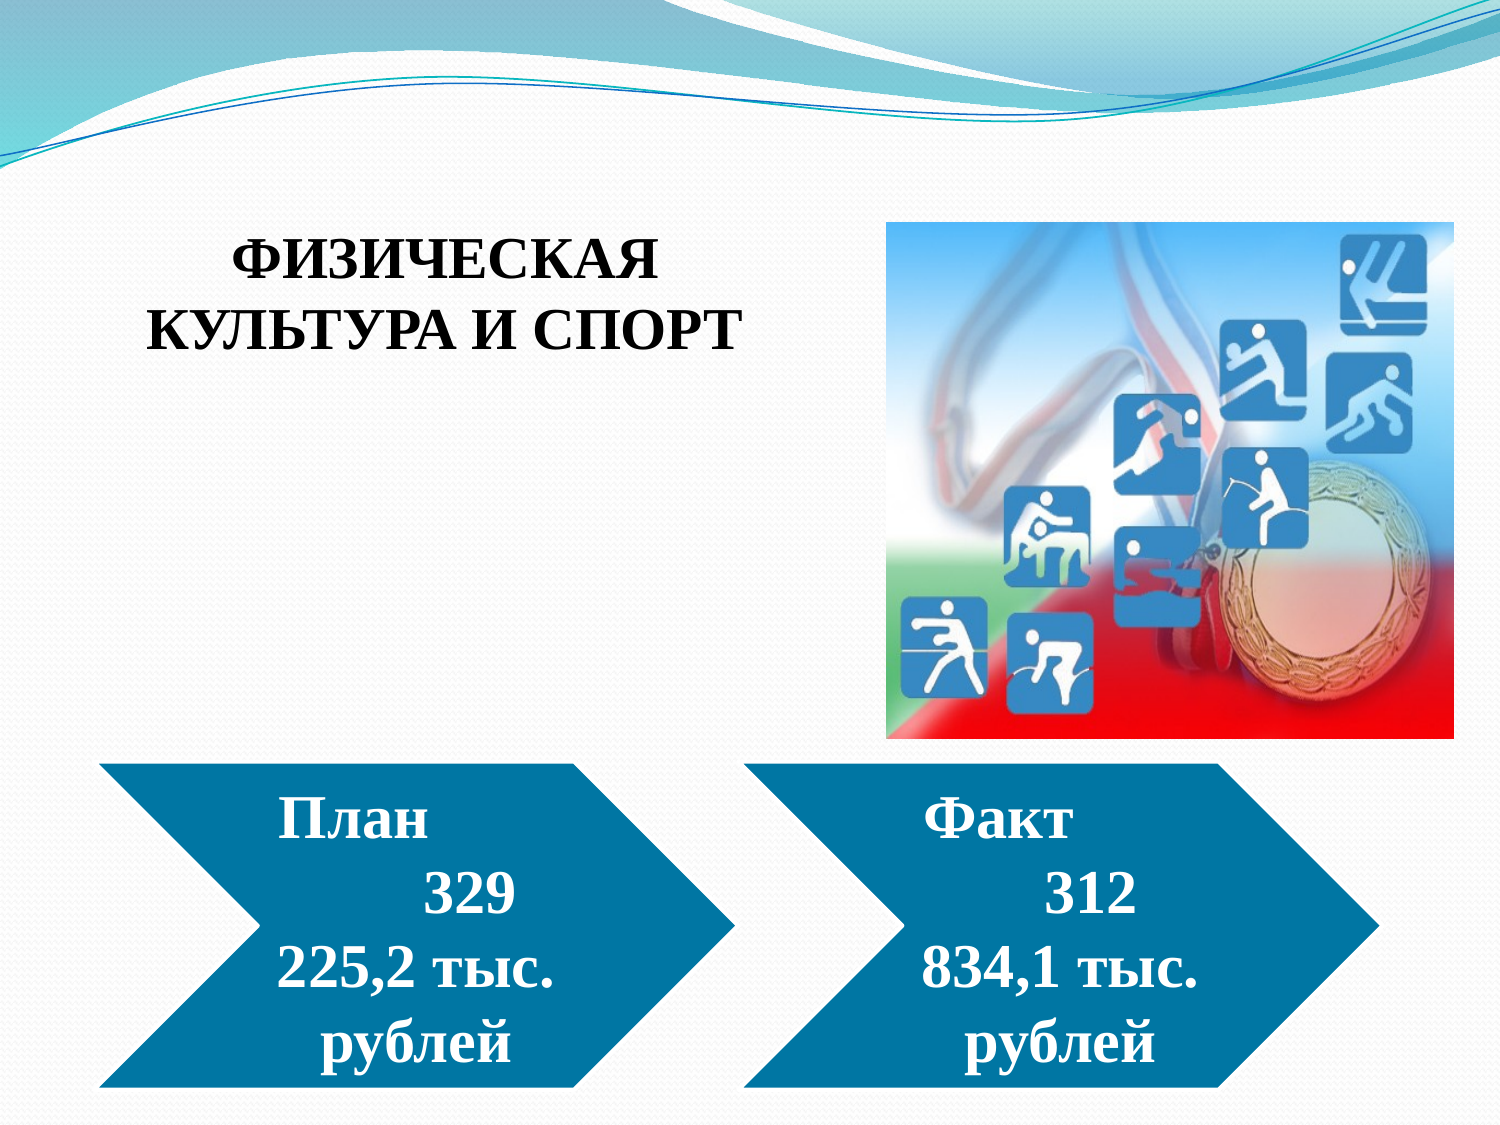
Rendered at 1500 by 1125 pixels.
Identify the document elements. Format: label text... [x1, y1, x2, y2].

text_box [93, 761, 1383, 1090]
picture [886, 222, 1454, 739]
title ФИЗИЧЕСКАЯ КУЛЬТУРА И СПОРТ [35, 210, 856, 362]
